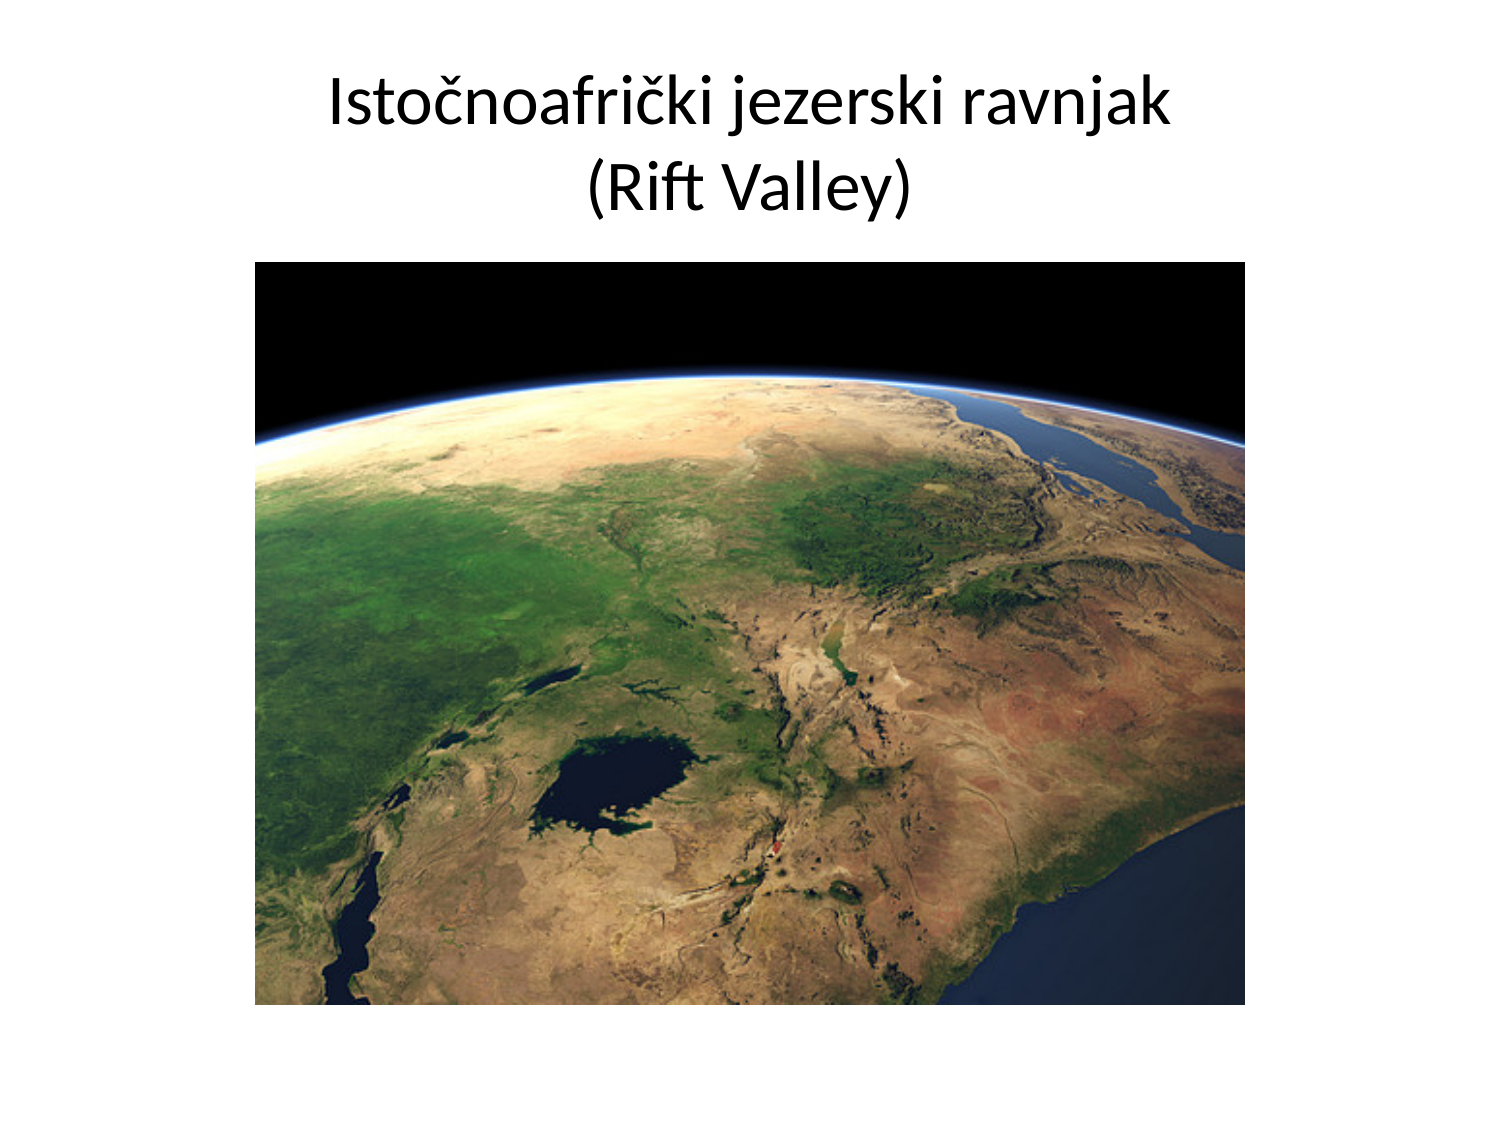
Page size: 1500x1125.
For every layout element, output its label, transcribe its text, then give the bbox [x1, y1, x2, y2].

title Istočnoafrički jezerski ravnjak (Rift Valley) [75, 45, 1425, 233]
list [254, 262, 1246, 1006]
